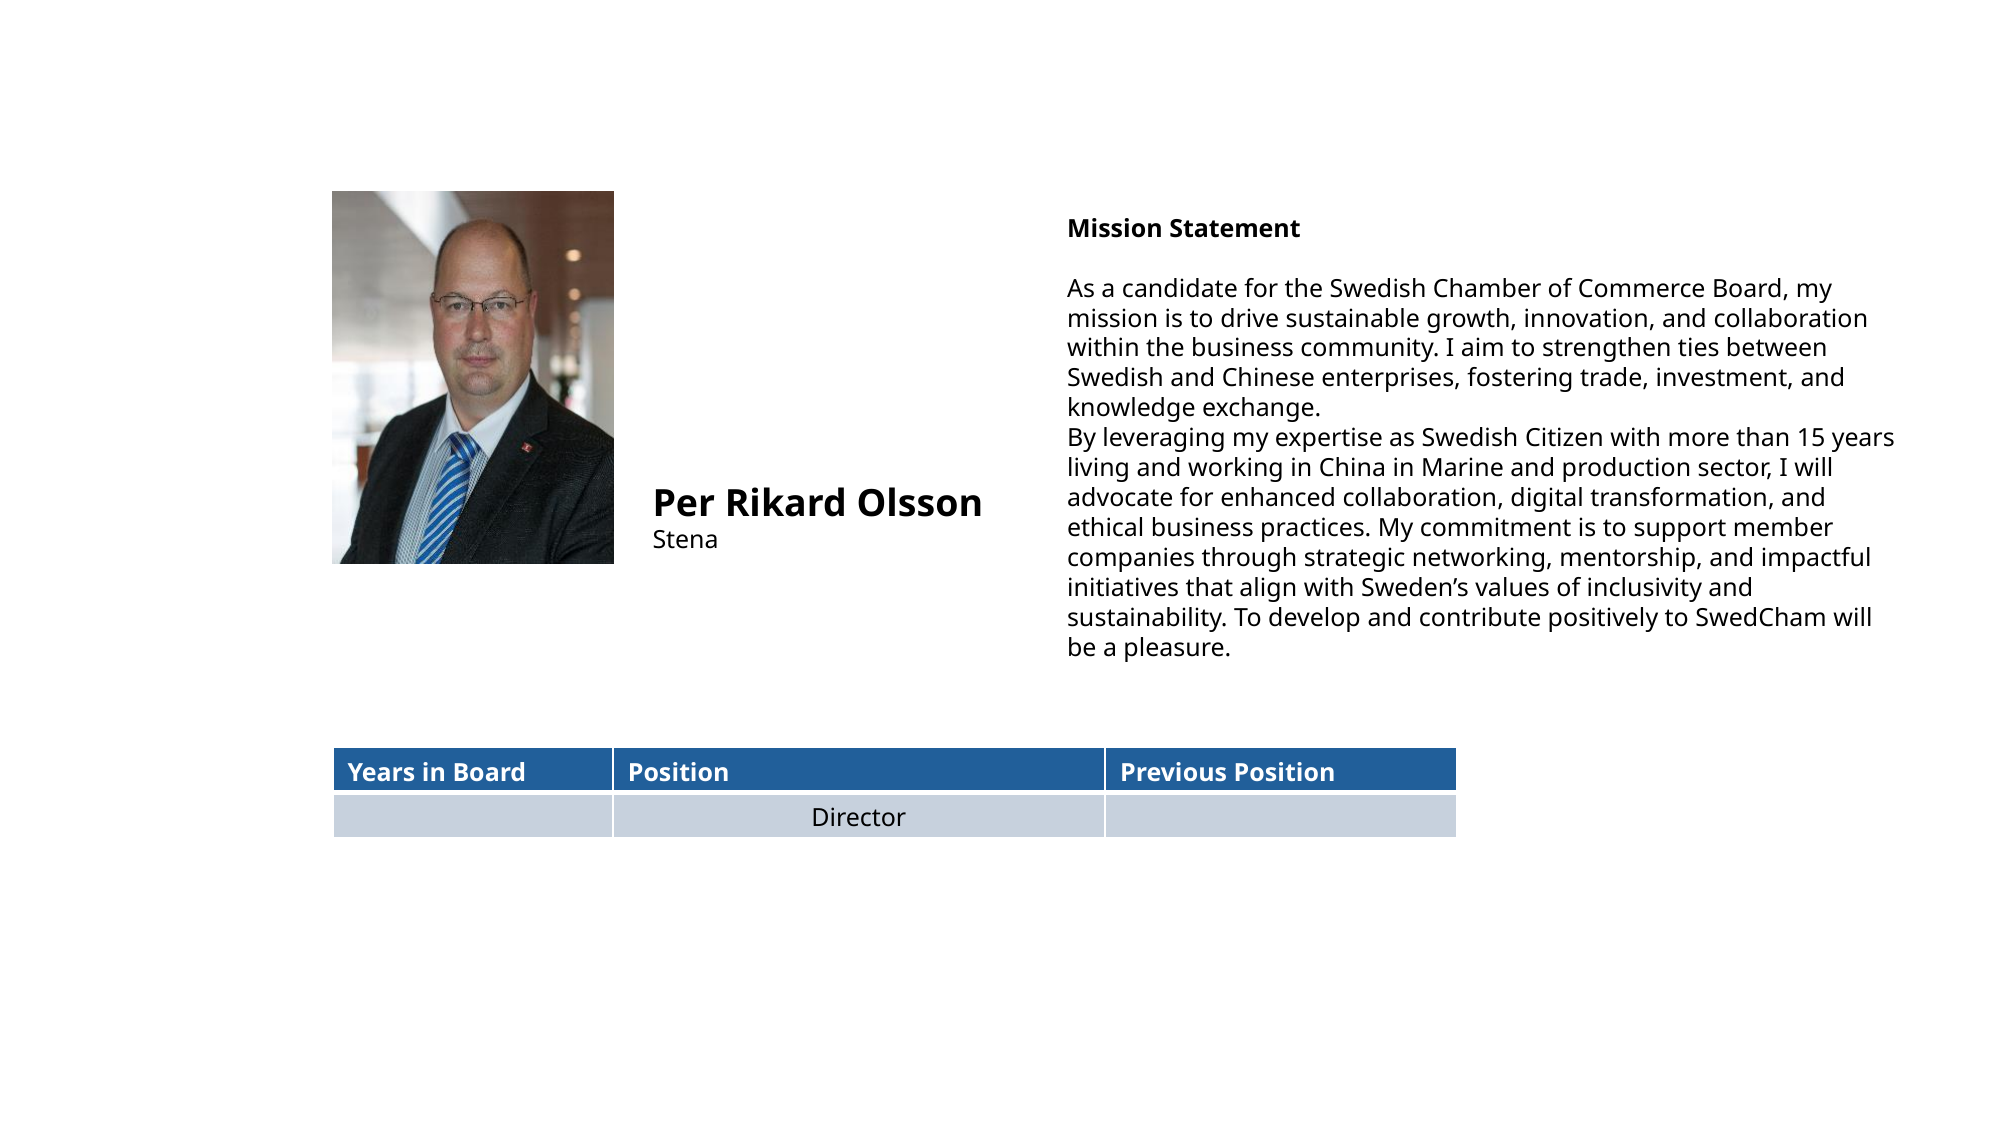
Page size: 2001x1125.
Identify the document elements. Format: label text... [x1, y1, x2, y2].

table_header Previous Position [1106, 748, 1456, 790]
table_cell [334, 795, 612, 837]
table_cell Director [614, 795, 1104, 837]
picture [332, 190, 614, 564]
text_box Mission Statement As a candidate for the Swedish Chamber of Commerce Board, my mission is to drive sustainable growth, innovation, and collaboration within the business community. I aim to strengthen ties between Swedish and Chinese enterprises, fostering trade, investment, and knowledge exchange. By leveraging my expertise as Swedish Citizen with more than 15 years living and working in China in Marine and production sector, I will advocate for enhanced collaboration, digital transformation, and ethical business practices. My commitment is to support member companies through strategic networking, mentorship, and impactful initiatives that align with Sweden’s values of inclusivity and sustainability. To develop and contribute positively to SwedCham will be a pleasure. [1052, 204, 1919, 739]
table_cell [1106, 795, 1456, 837]
table_header Position [614, 748, 1104, 790]
text_box Per Rikard Olsson Stena [637, 471, 1028, 562]
table_header Years in Board [334, 748, 612, 790]
